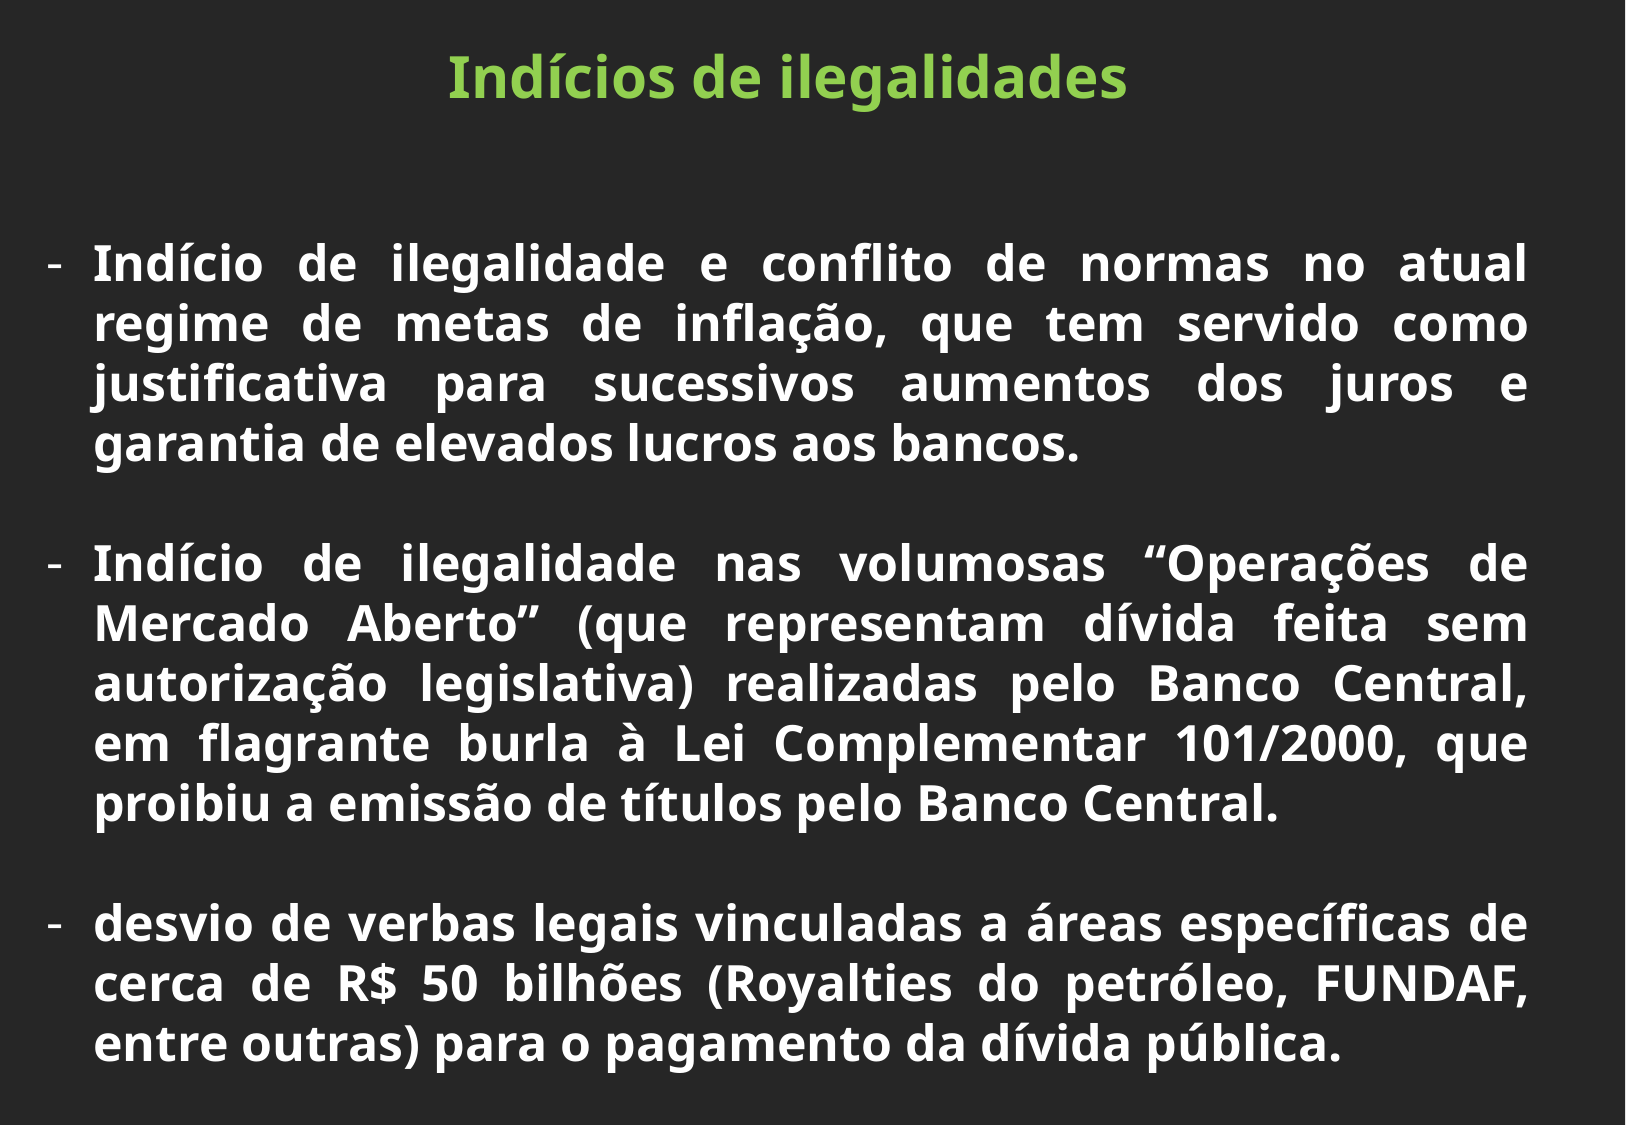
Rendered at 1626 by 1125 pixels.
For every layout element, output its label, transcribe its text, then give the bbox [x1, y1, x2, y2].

text_box Indícios de ilegalidades Indício de ilegalidade e conflito de normas no atual regime de metas de inflação, que tem servido como justificativa para sucessivos aumentos dos juros e garantia de elevados lucros aos bancos. Indício de ilegalidade nas volumosas “Operações de Mercado Aberto” (que representam dívida feita sem autorização legislativa) realizadas pelo Banco Central, em flagrante burla à Lei Complementar 101/2000, que proibiu a emissão de títulos pelo Banco Central. desvio de verbas legais vinculadas a áreas específicas de cerca de R$ 50 bilhões (Royalties do petróleo, FUNDAF, entre outras) para o pagamento da dívida pública. [31, 32, 1545, 1125]
